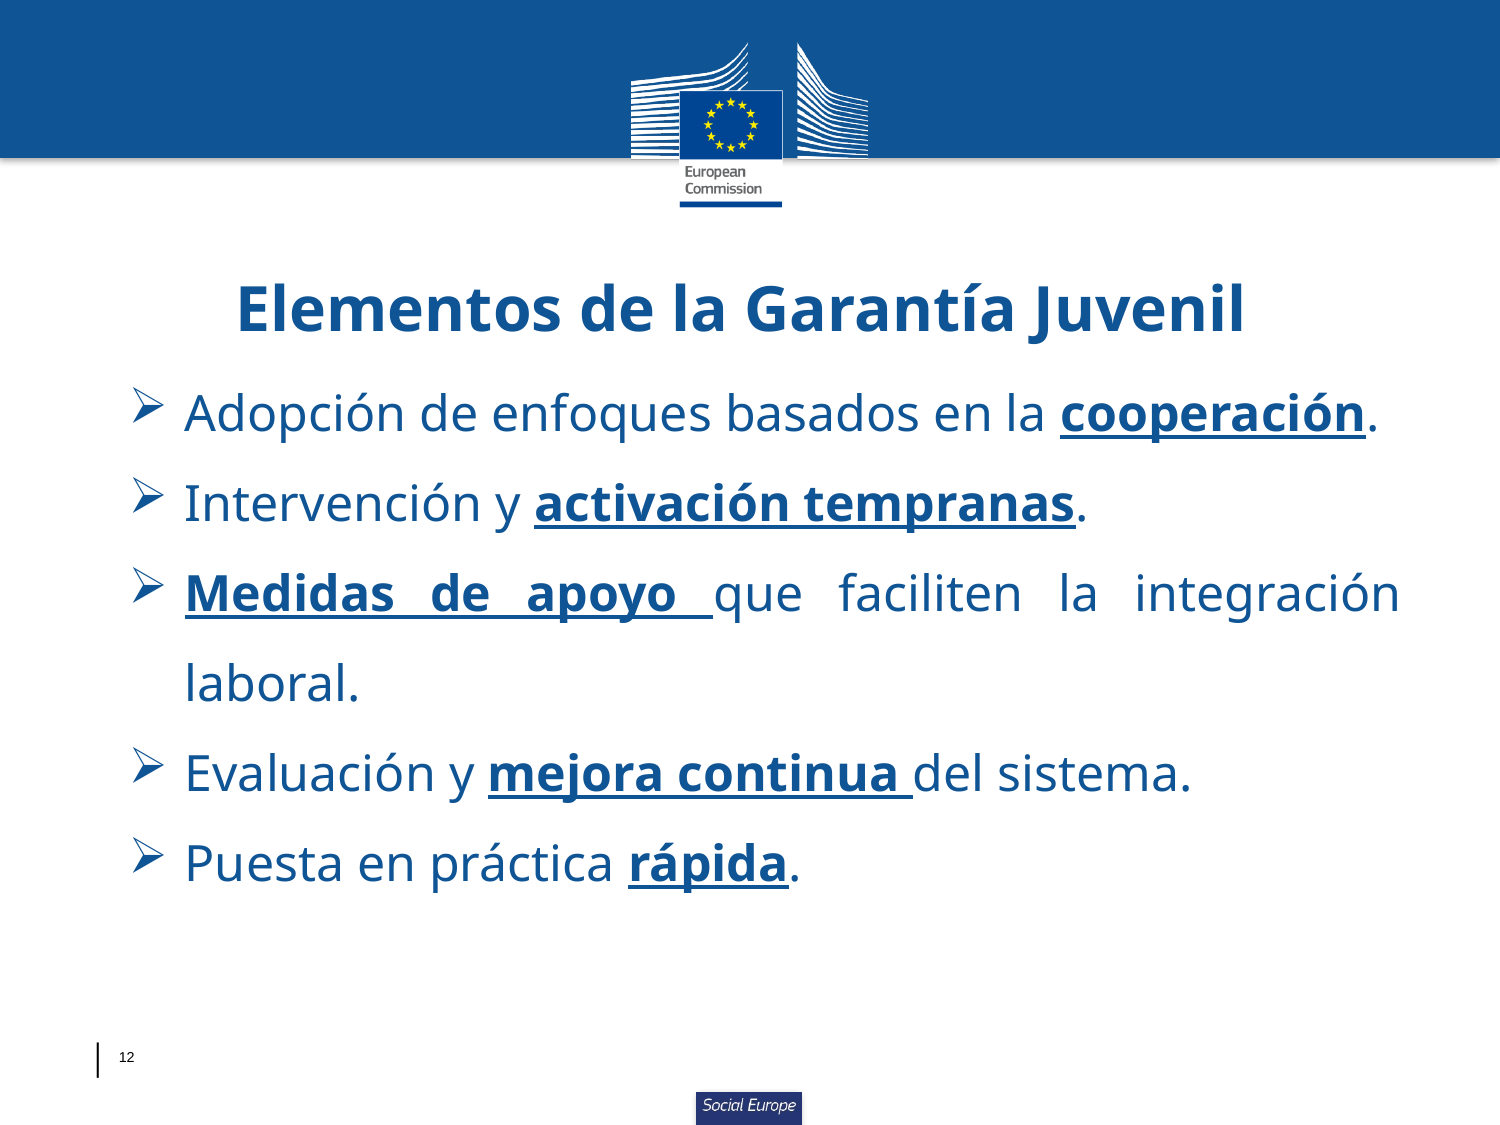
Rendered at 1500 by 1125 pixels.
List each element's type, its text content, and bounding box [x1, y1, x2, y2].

picture [631, 42, 868, 208]
text_box Adopción de enfoques basados en la cooperación. Intervención y activación tempranas. Medidas de apoyo que faciliten la integración laboral. Evaluación y mejora continua del sistema. Puesta en práctica rápida. [113, 421, 1417, 899]
picture [696, 1092, 802, 1125]
slide_number │ 12 [75, 1024, 425, 1103]
text_box Elementos de la Garantía Juvenil [66, 267, 1417, 421]
